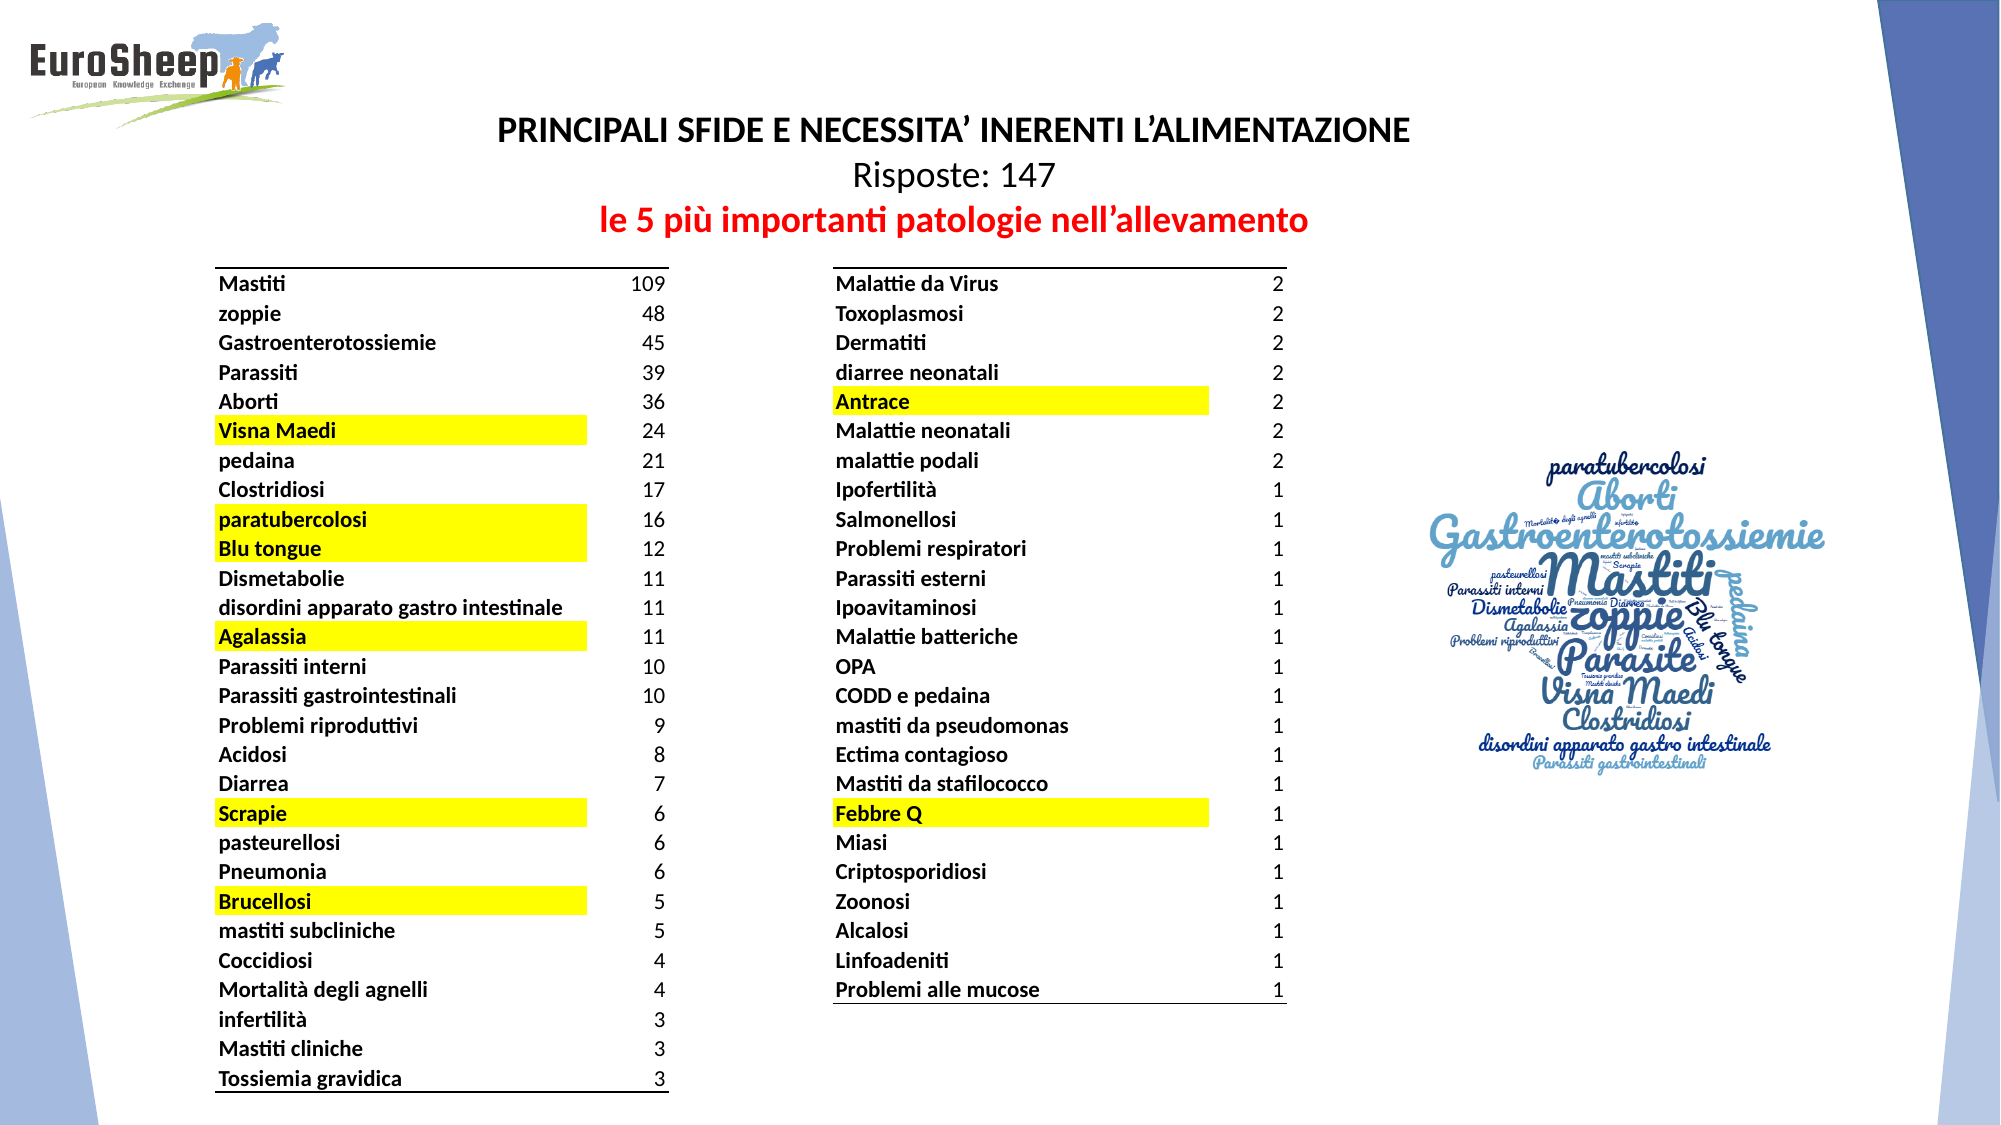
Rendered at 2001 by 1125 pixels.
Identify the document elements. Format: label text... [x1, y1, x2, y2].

table_cell 1 [1209, 562, 1287, 592]
table_cell Criptosporidiosi [833, 856, 1209, 886]
table_cell 1 [1209, 856, 1287, 886]
table_cell 11 [587, 562, 669, 592]
table_cell Coccidiosi [215, 945, 587, 974]
table_cell 2 [1209, 445, 1287, 474]
table_cell 36 [587, 386, 669, 415]
table_cell 3 [587, 1003, 669, 1033]
table_cell 9 [587, 709, 669, 739]
table_cell Pneumonia [215, 856, 587, 886]
table_cell 1 [1209, 709, 1287, 739]
text_box PRINCIPALI SFIDE E NECESSITA’ INERENTI L’ALIMENTAZIONE Risposte: 147 le 5 più importanti patologie nell’allevamento [454, 97, 1455, 248]
table_cell 2 [1209, 356, 1287, 386]
table_cell 48 [587, 298, 669, 327]
table_cell 1 [1209, 915, 1287, 945]
table_cell pedaina [215, 445, 587, 474]
table_cell 1 [1209, 798, 1287, 827]
table_cell Parassiti gastrointestinali [215, 680, 587, 709]
table_cell Malattie neonatali [833, 415, 1209, 445]
table_cell Parassiti [215, 356, 587, 386]
table_cell 17 [587, 474, 669, 504]
table_cell Linfoadeniti [833, 945, 1209, 974]
table_cell 1 [1209, 680, 1287, 709]
table_header Malattie da Virus [833, 269, 1209, 298]
table_cell 3 [587, 1062, 669, 1091]
table_cell Acidosi [215, 739, 587, 768]
table_cell 1 [1209, 621, 1287, 651]
table_cell pasteurellosi [215, 827, 587, 856]
table_cell zoppie [215, 298, 587, 327]
table_cell 12 [587, 533, 669, 562]
table_cell 1 [1209, 945, 1287, 974]
table_cell 1 [1209, 651, 1287, 680]
table_cell Alcalosi [833, 915, 1209, 945]
table_cell Salmonellosi [833, 504, 1209, 533]
table_cell Dismetabolie [215, 562, 587, 592]
table_cell Febbre Q [833, 798, 1209, 827]
table_cell 39 [587, 356, 669, 386]
table_cell 45 [587, 327, 669, 356]
table_cell 8 [587, 739, 669, 768]
table_cell Ipoavitaminosi [833, 592, 1209, 621]
table_cell Problemi riproduttivi [215, 709, 587, 739]
table_cell 1 [1209, 974, 1287, 1003]
table_cell Toxoplasmosi [833, 298, 1209, 327]
table_cell 21 [587, 445, 669, 474]
table_cell 1 [1209, 827, 1287, 856]
table_cell Miasi [833, 827, 1209, 856]
table_cell Clostridiosi [215, 474, 587, 504]
table_cell Agalassia [215, 621, 587, 651]
table_cell Ipofertilità [833, 474, 1209, 504]
table_cell Mortalità degli agnelli [215, 974, 587, 1003]
table_cell 10 [587, 651, 669, 680]
table_cell 11 [587, 592, 669, 621]
table_cell mastiti da pseudomonas [833, 709, 1209, 739]
table_cell 1 [1209, 592, 1287, 621]
table_cell Parassiti interni [215, 651, 587, 680]
table_cell Problemi alle mucose [833, 974, 1209, 1003]
picture [1379, 415, 1883, 807]
table_cell 2 [1209, 327, 1287, 356]
table_cell infertilità [215, 1003, 587, 1033]
picture [22, 15, 292, 135]
table_cell 3 [587, 1033, 669, 1062]
table_header 2 [1209, 269, 1287, 298]
table_cell 10 [587, 680, 669, 709]
table_cell 6 [587, 827, 669, 856]
table_header 109 [587, 269, 669, 298]
table_cell 4 [587, 945, 669, 974]
table_cell CODD e pedaina [833, 680, 1209, 709]
table_cell malattie podali [833, 445, 1209, 474]
table_cell 2 [1209, 386, 1287, 415]
table_cell Parassiti esterni [833, 562, 1209, 592]
table_cell 24 [587, 415, 669, 445]
table_cell 6 [587, 856, 669, 886]
table_cell 5 [587, 915, 669, 945]
table_cell Zoonosi [833, 886, 1209, 915]
table_cell Scrapie [215, 798, 587, 827]
table_cell 6 [587, 798, 669, 827]
table_cell 2 [1209, 415, 1287, 445]
table_cell Problemi respiratori [833, 533, 1209, 562]
table_cell Diarrea [215, 768, 587, 798]
table_cell Gastroenterotossiemie [215, 327, 587, 356]
table_cell Ectima contagioso [833, 739, 1209, 768]
table_cell 11 [587, 621, 669, 651]
table_cell diarree neonatali [833, 356, 1209, 386]
table_cell Tossiemia gravidica [215, 1062, 587, 1091]
table_cell 1 [1209, 474, 1287, 504]
table_cell 1 [1209, 739, 1287, 768]
table_cell Blu tongue [215, 533, 587, 562]
table_cell 1 [1209, 768, 1287, 798]
table_cell OPA [833, 651, 1209, 680]
table_cell Mastiti cliniche [215, 1033, 587, 1062]
table_cell paratubercolosi [215, 504, 587, 533]
table_cell Visna Maedi [215, 415, 587, 445]
table_cell Dermatiti [833, 327, 1209, 356]
table_cell 2 [1209, 298, 1287, 327]
table_cell 16 [587, 504, 669, 533]
table_cell Aborti [215, 386, 587, 415]
table_cell Brucellosi [215, 886, 587, 915]
table_cell Antrace [833, 386, 1209, 415]
table_cell 4 [587, 974, 669, 1003]
table_header Mastiti [215, 269, 587, 298]
table_cell 1 [1209, 504, 1287, 533]
table_cell 1 [1209, 533, 1287, 562]
table_cell 7 [587, 768, 669, 798]
table_cell 1 [1209, 886, 1287, 915]
table_cell 5 [587, 886, 669, 915]
table_cell disordini apparato gastro intestinale [215, 592, 587, 621]
table_cell Malattie batteriche [833, 621, 1209, 651]
table_cell Mastiti da stafilococco [833, 768, 1209, 798]
table_cell mastiti subcliniche [215, 915, 587, 945]
